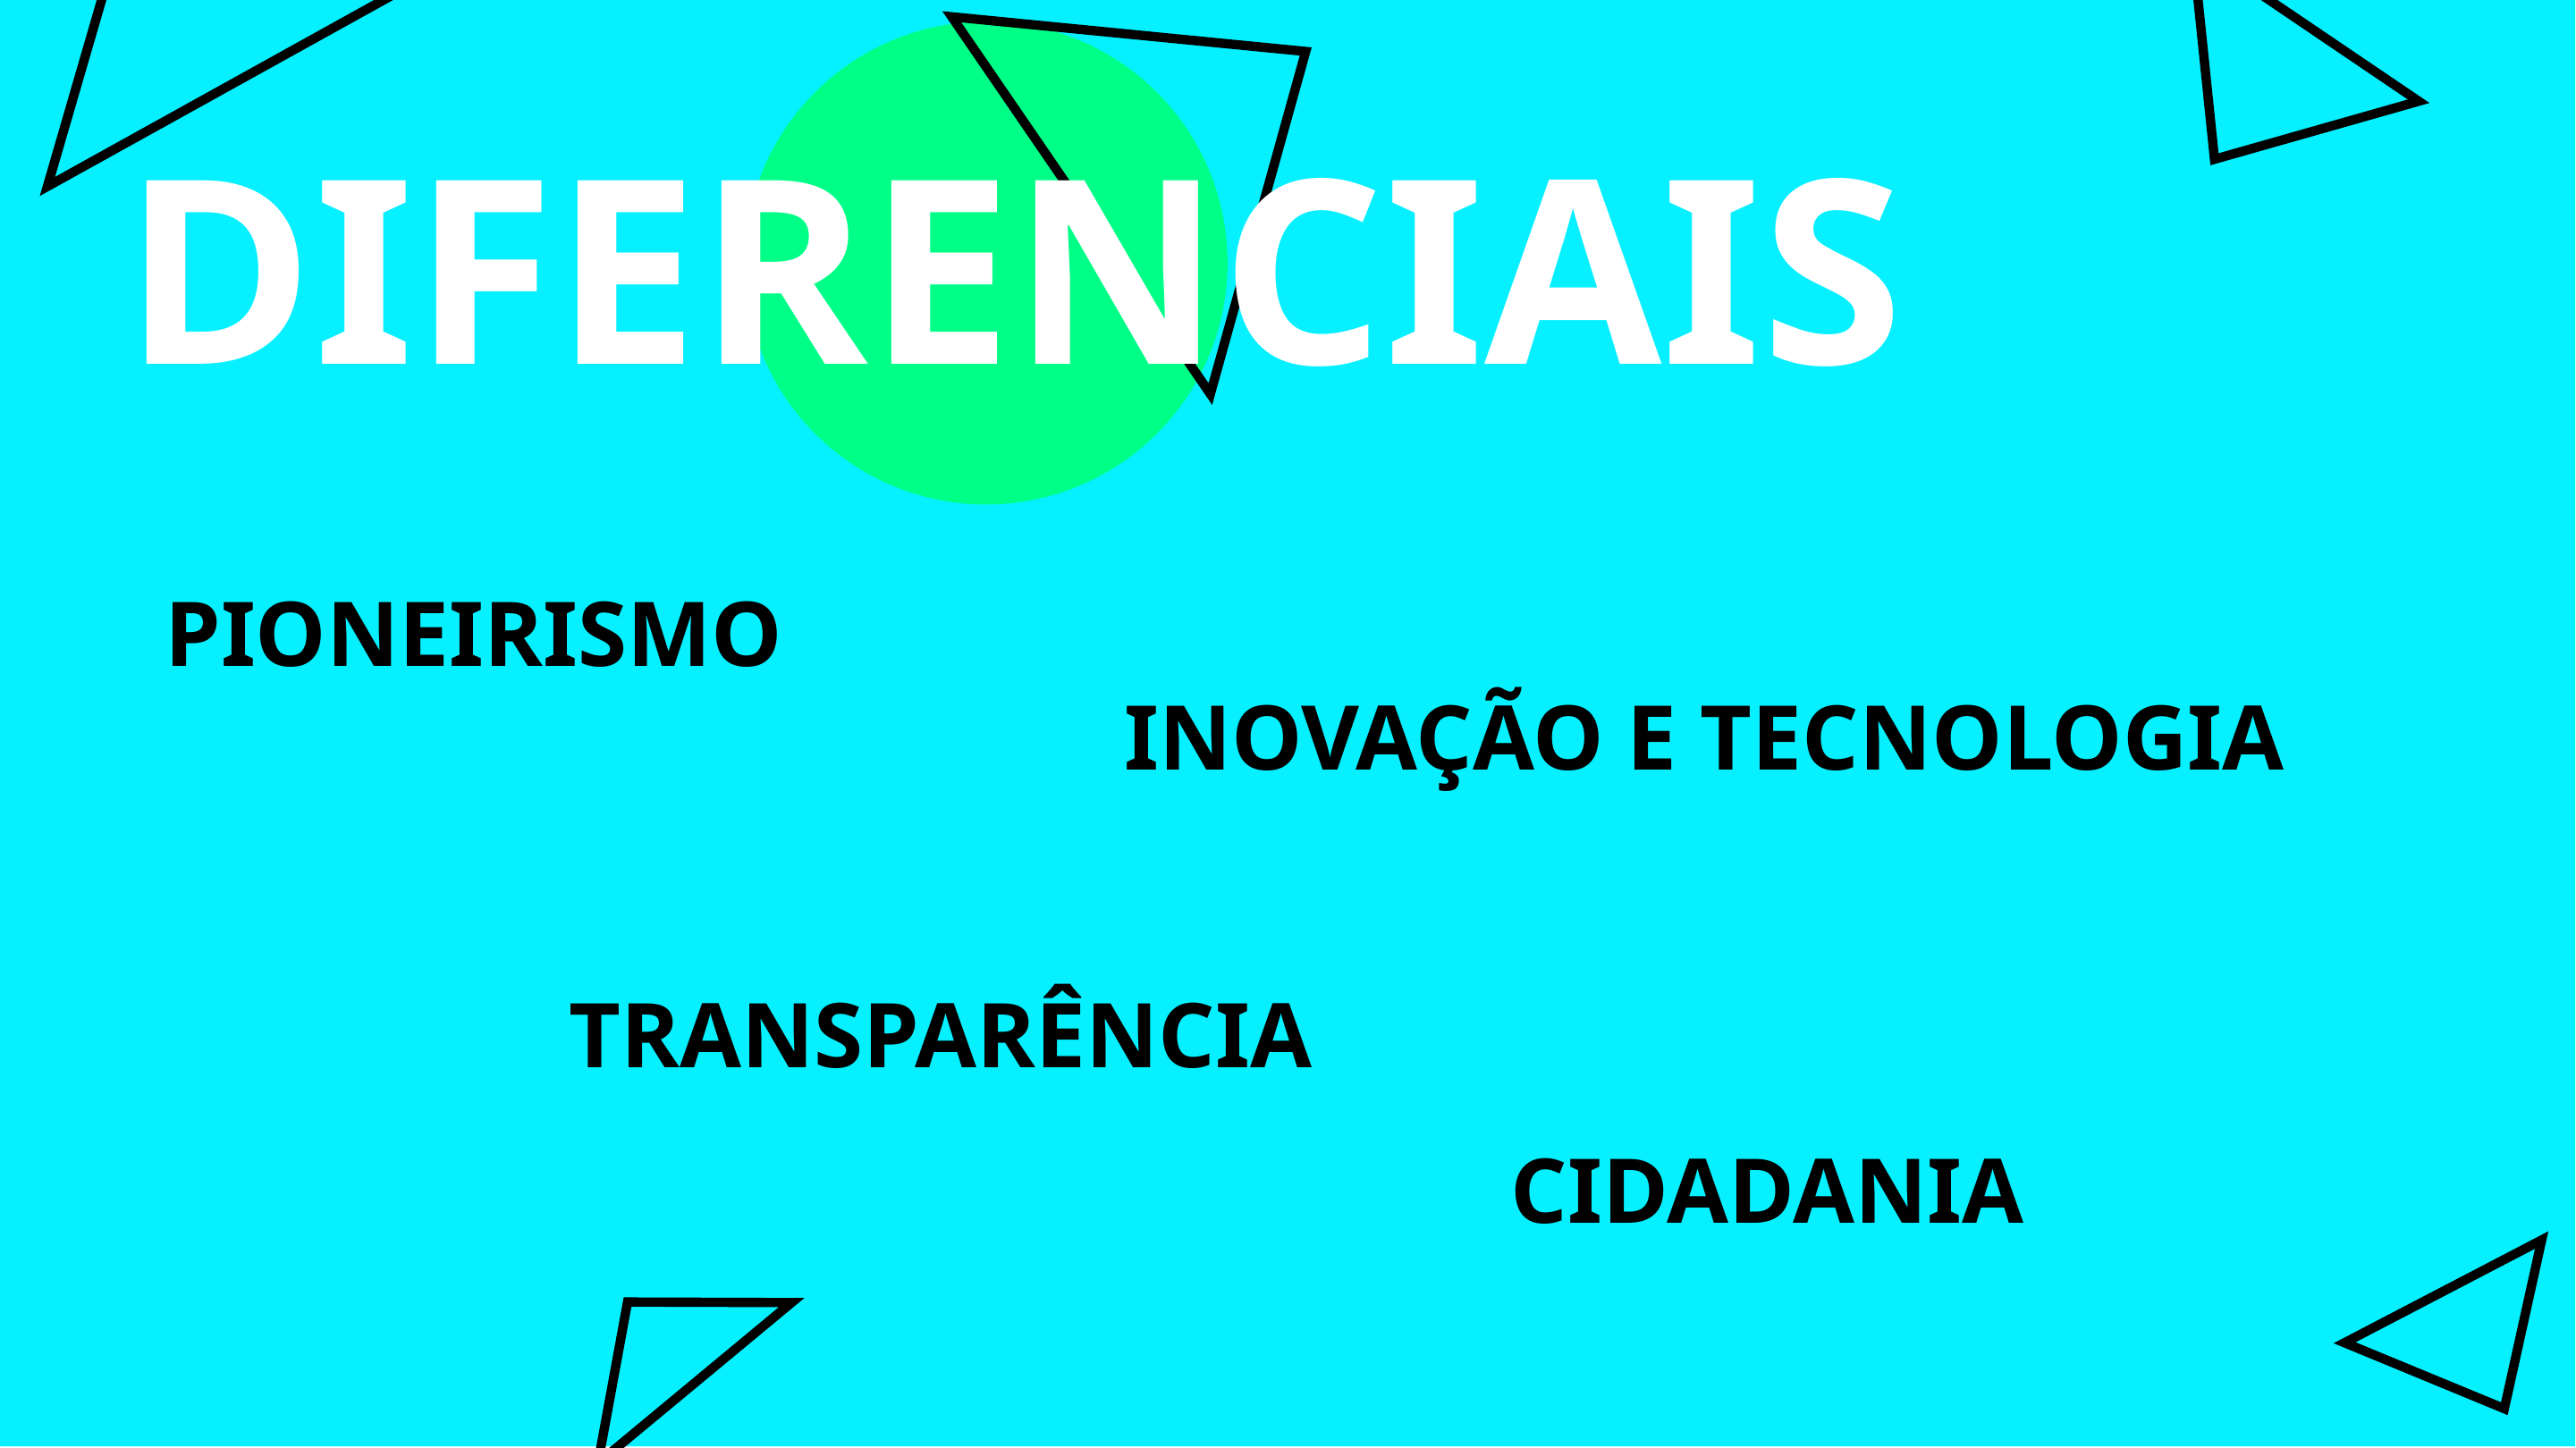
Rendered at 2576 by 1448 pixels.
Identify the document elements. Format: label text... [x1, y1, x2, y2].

text_box CIDADANIA [1498, 1127, 2069, 1248]
text_box PIONEIRISMO [151, 569, 1423, 691]
text_box TRANSPARÊNCIA [556, 972, 1375, 1092]
text_box [46, 0, 386, 189]
text_box DIFERENCIAIS [110, 100, 2345, 423]
text_box INOVAÇÃO E TECNOLOGIA [1111, 673, 2370, 795]
text_box [803, 423, 1169, 506]
text_box [0, 0, 2576, 1447]
text_box [950, 15, 1307, 100]
text_box [2342, 1238, 2544, 1410]
text_box [806, 22, 1007, 100]
text_box [599, 1301, 795, 1448]
text_box [2197, 0, 2421, 161]
